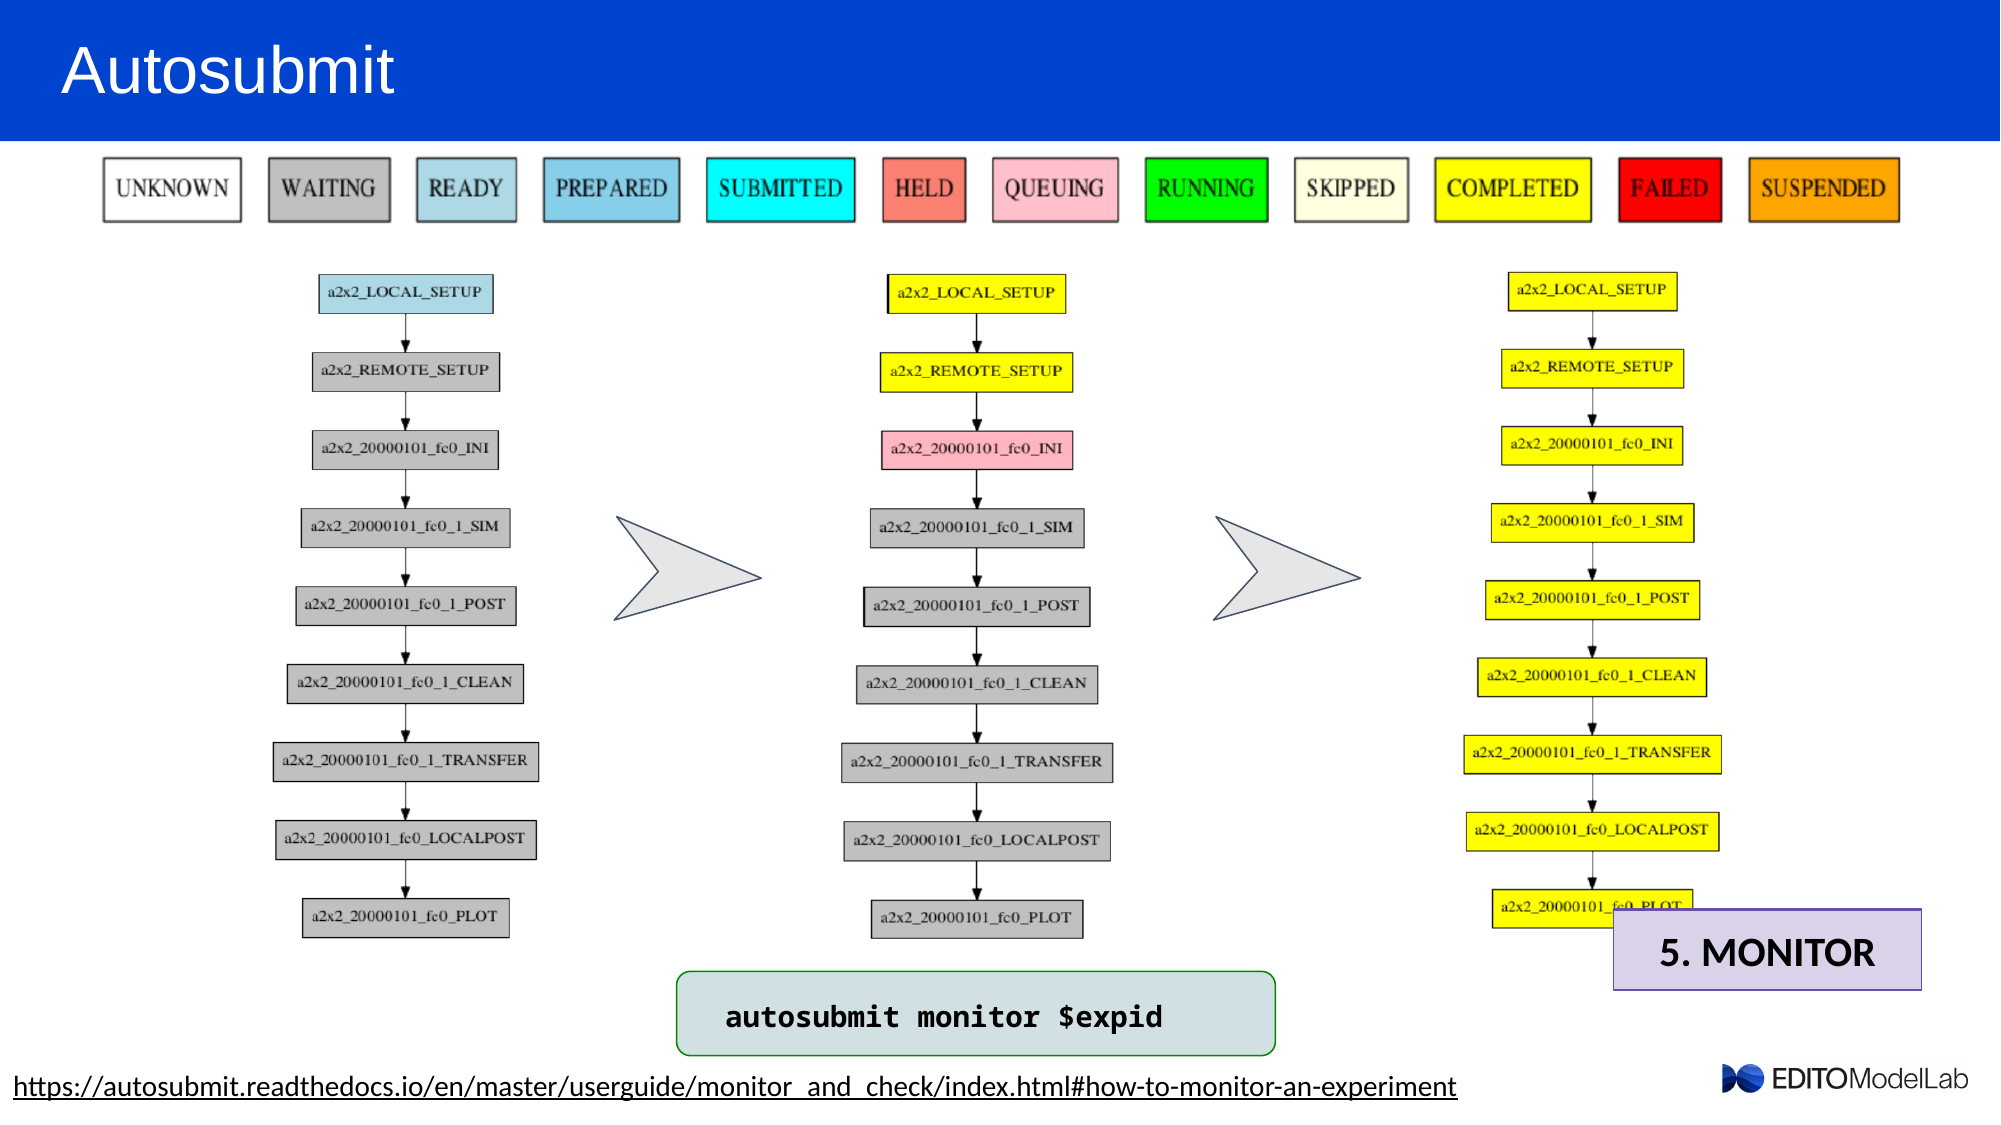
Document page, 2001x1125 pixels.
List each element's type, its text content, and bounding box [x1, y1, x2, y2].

text_box 5. MONITOR [1613, 910, 1922, 991]
text_box autosubmit monitor $expid [676, 971, 1276, 1052]
picture [1454, 252, 1741, 938]
picture [98, 151, 1902, 228]
picture [835, 262, 1117, 951]
text_box [1213, 516, 1361, 621]
picture [253, 255, 540, 943]
text_box [614, 516, 762, 621]
text_box https://autosubmit.readthedocs.io/en/master/userguide/monitor_and_check/index.html#how-to-monitor-an-experiment [0, 1052, 1946, 1125]
text_box Autosubmit [46, 18, 1212, 115]
picture [1946, 1059, 1968, 1094]
